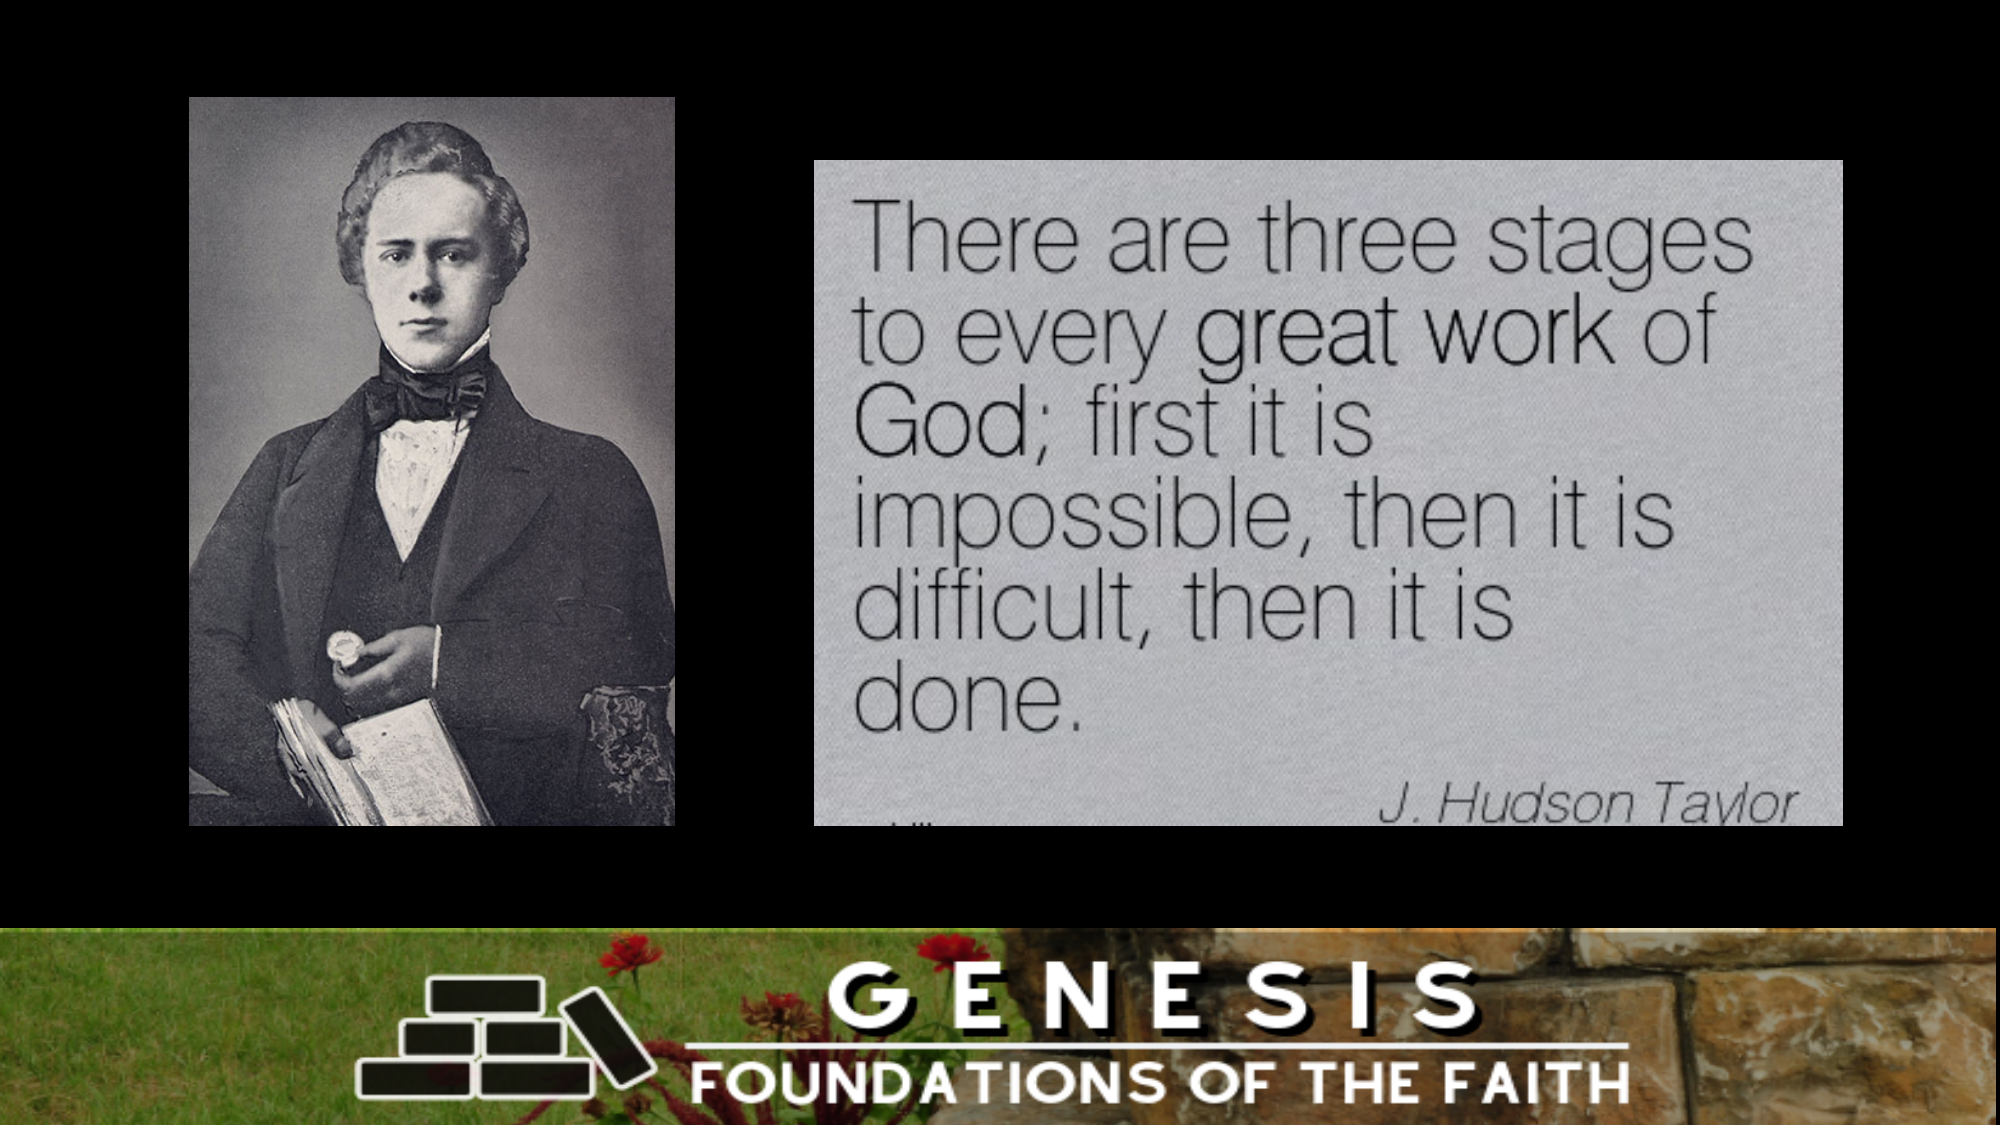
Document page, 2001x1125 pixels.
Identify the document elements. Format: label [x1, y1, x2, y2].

picture [814, 160, 1843, 826]
picture [189, 97, 675, 826]
picture [0, 928, 2000, 1125]
